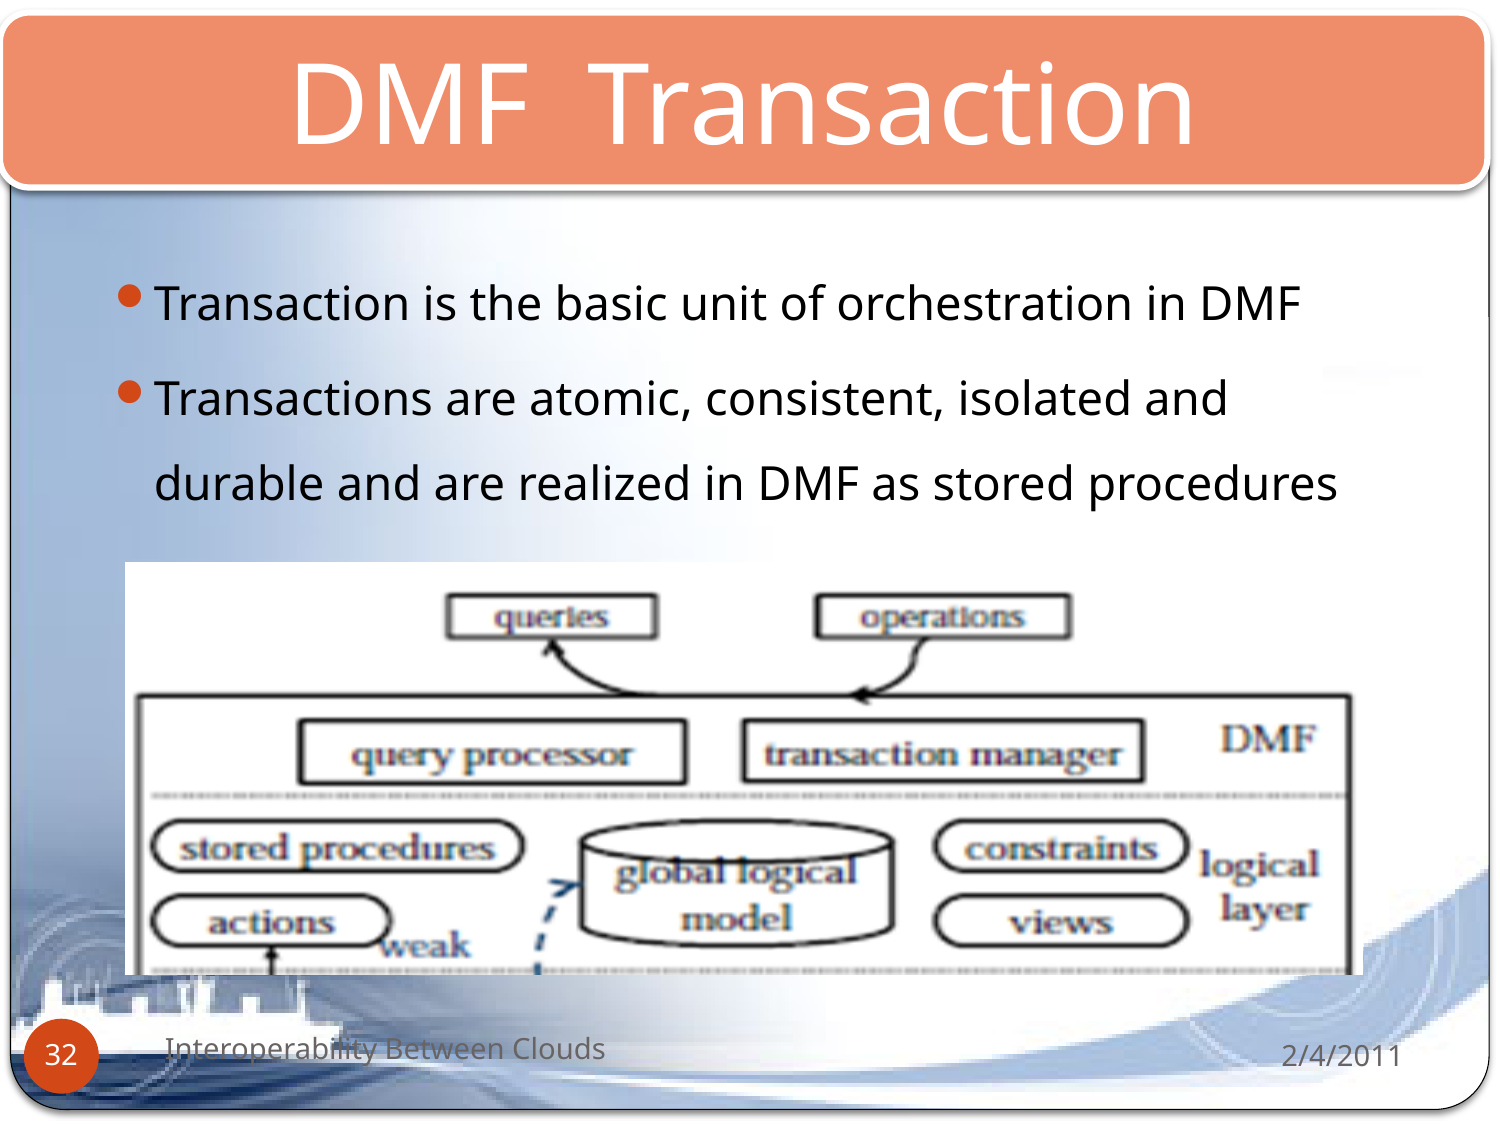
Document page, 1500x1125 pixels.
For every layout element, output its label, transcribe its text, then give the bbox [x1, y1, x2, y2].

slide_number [1012, 1015, 1419, 1094]
slide_number 32 [23, 1018, 99, 1094]
text_box DMF Transaction [0, 9, 1491, 191]
list Transaction is the basic unit of orchestration in DMF Transactions are atomic, consistent, isolated and durable and are realized in DMF as stored procedures [99, 237, 1375, 638]
picture [12, 173, 1488, 1108]
footer Interoperability Between Clouds [150, 1012, 800, 1088]
